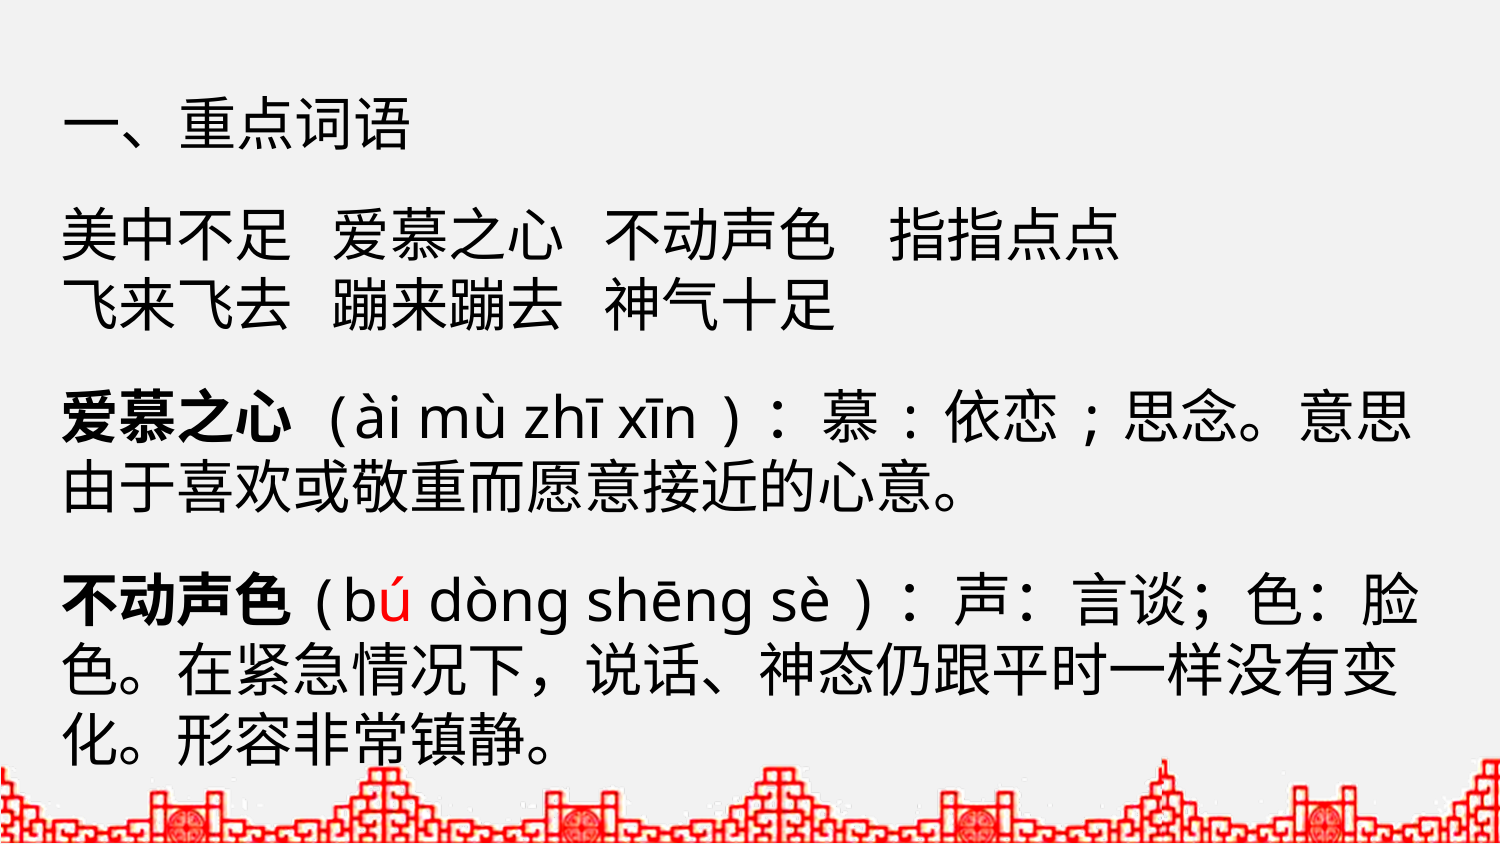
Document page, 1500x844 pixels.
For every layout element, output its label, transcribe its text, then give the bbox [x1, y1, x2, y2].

text_box 爱慕之心 (ài mù zhī xīn )：慕:依恋;思念。意思由于喜欢或敬重而愿意接近的心意。 [45, 373, 1449, 528]
text_box 美中不足 爱慕之心 不动声色 指指点点 飞来飞去 蹦来蹦去 神气十足 [45, 191, 1454, 346]
text_box 不动声色(bú dòng shēng sè )：声：言谈；色：脸色。在紧急情况下，说话、神态仍跟平时一样没有变化。形容非常镇静。 [45, 555, 1449, 781]
text_box 一、重点词语 [47, 79, 427, 165]
